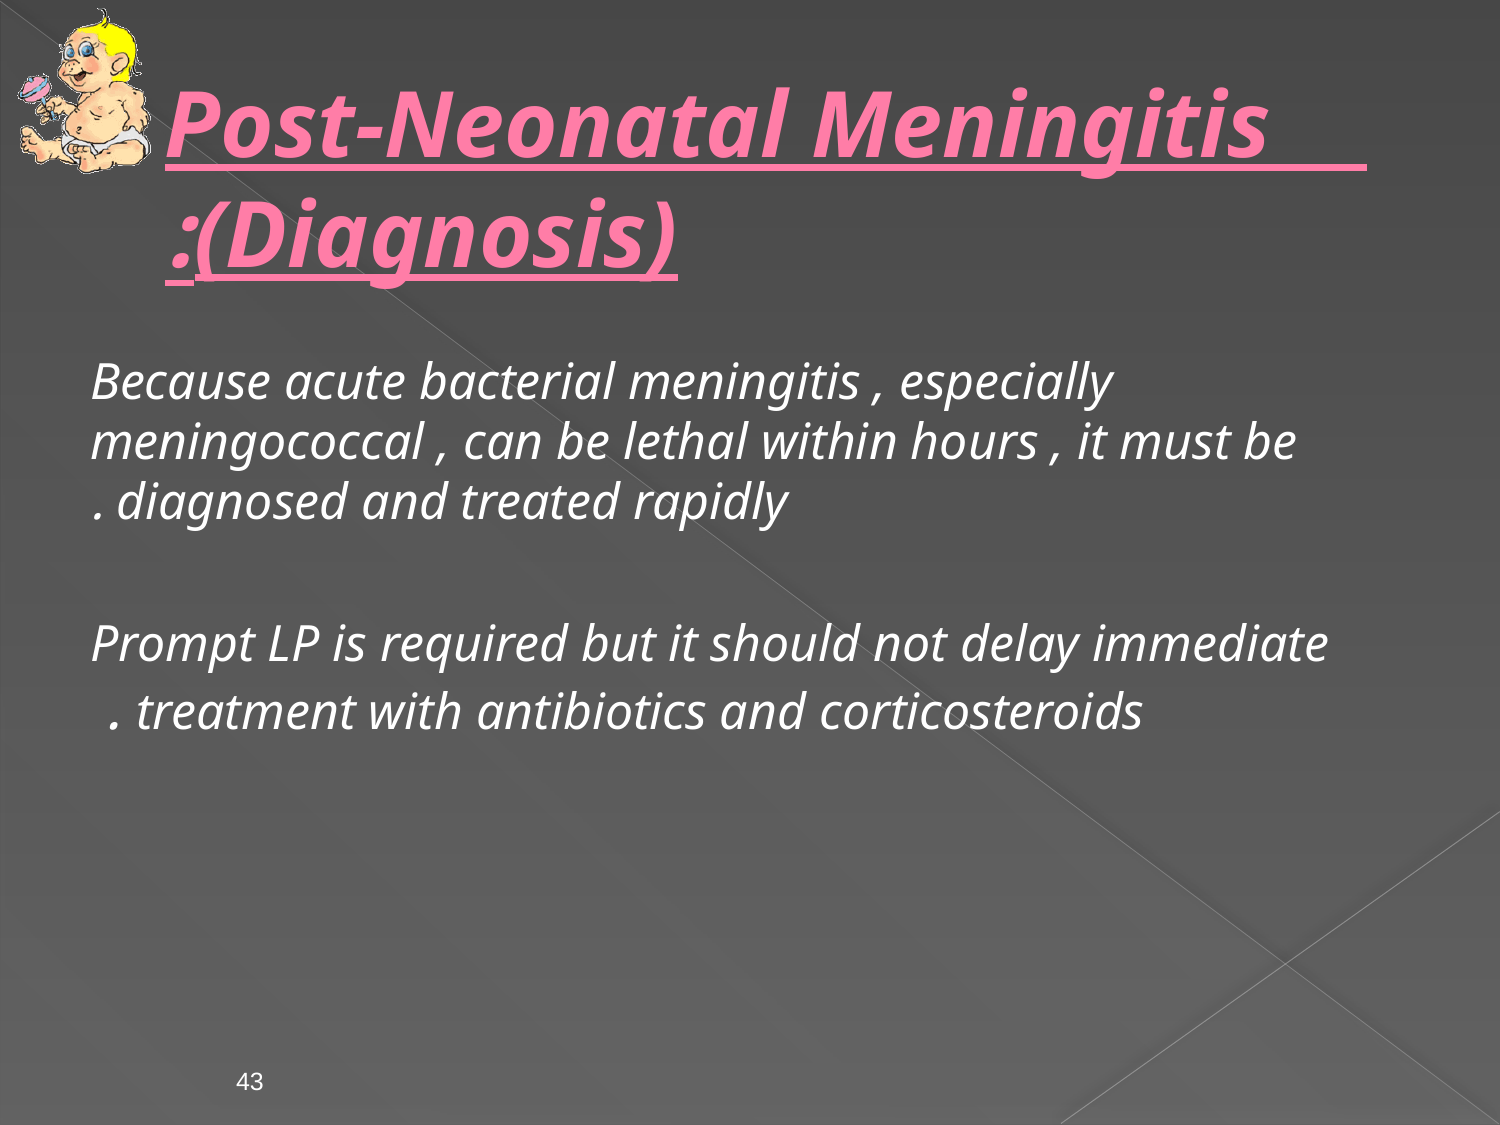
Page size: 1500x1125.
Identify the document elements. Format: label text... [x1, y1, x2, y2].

title Post-Neonatal Meningitis (Diagnosis): [150, 78, 1500, 274]
list Because acute bacterial meningitis , especially meningococcal , can be lethal within hours , it must be diagnosed and treated rapidly . Prompt LP is required but it should not delay immediate treatment with antibiotics and corticosteroids . [75, 262, 1418, 1005]
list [0, 0, 160, 179]
slide_number 43 [75, 1024, 425, 1103]
